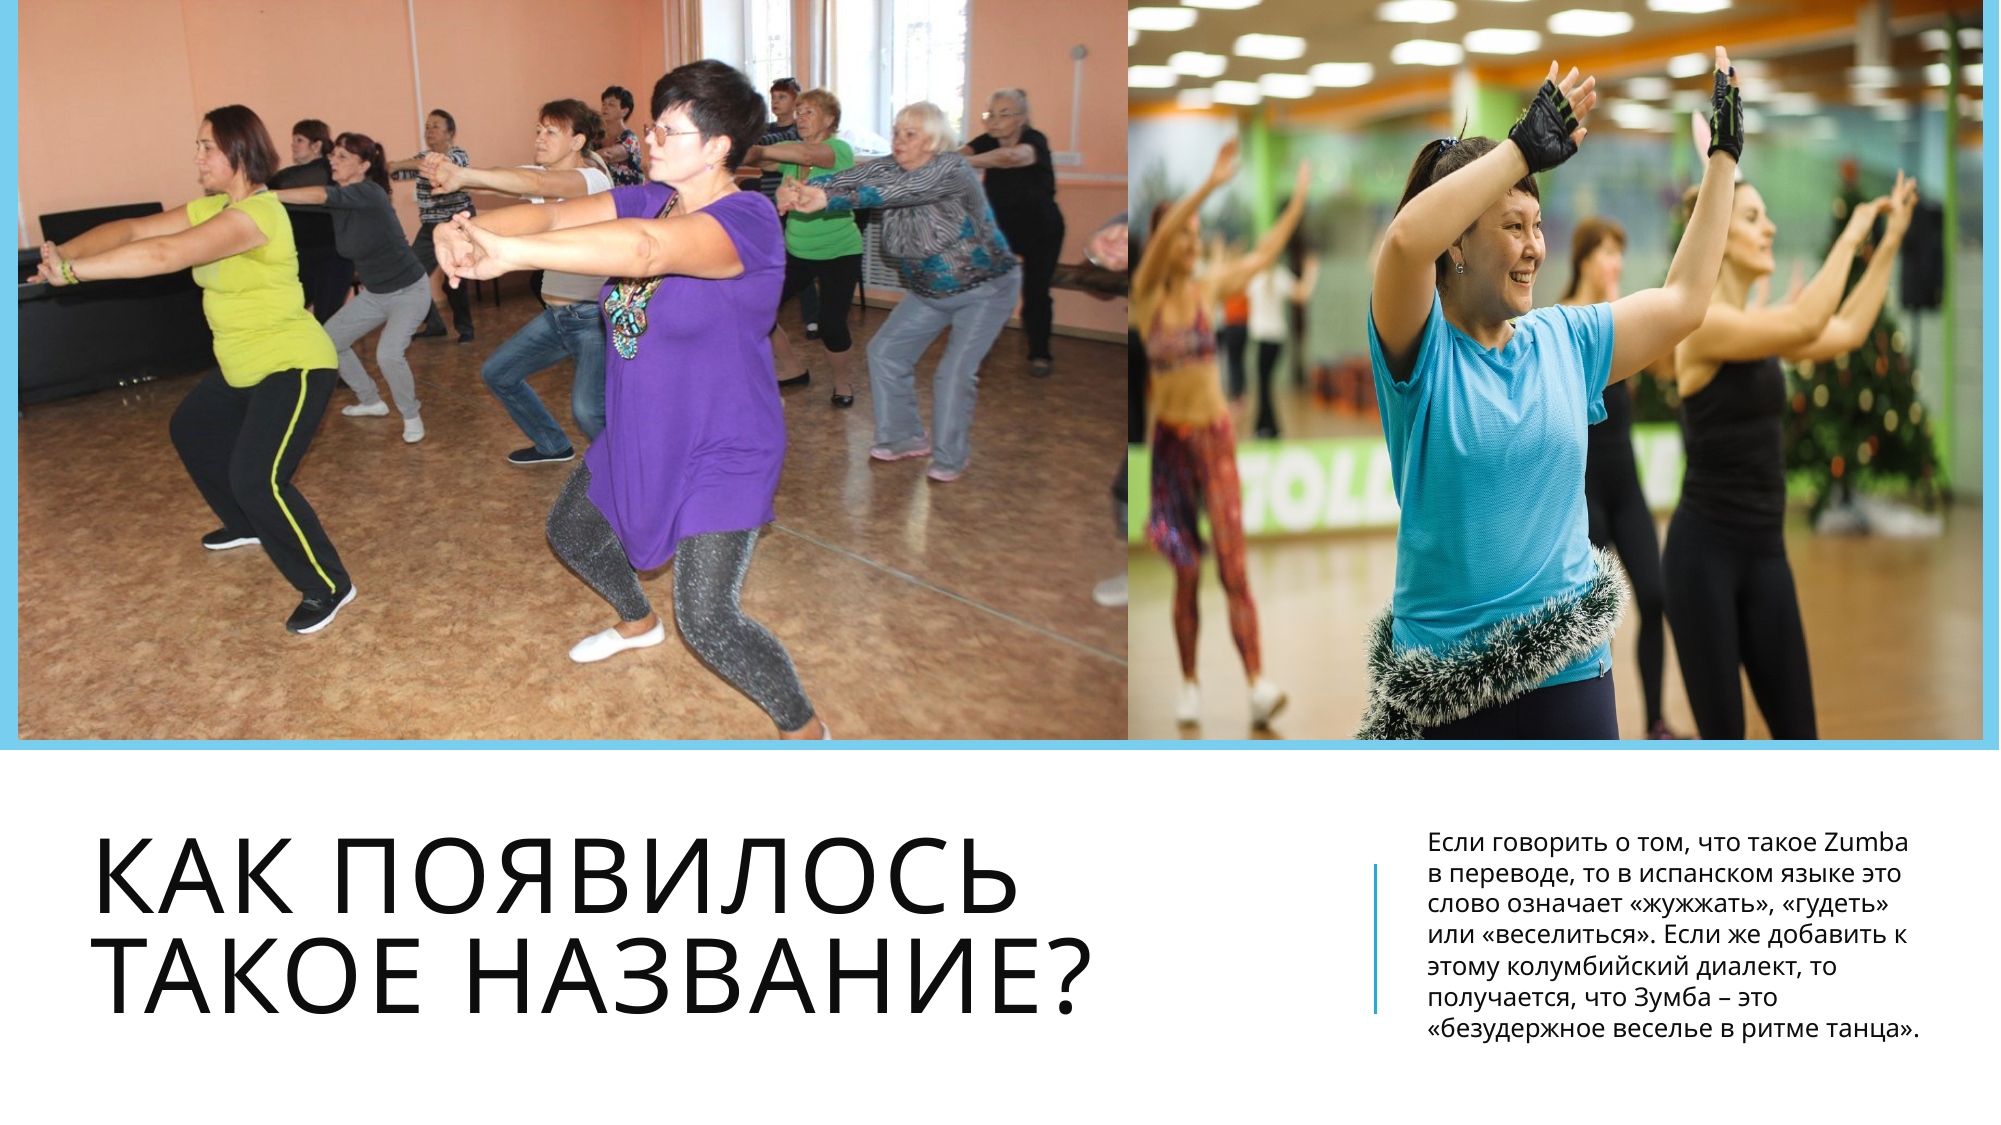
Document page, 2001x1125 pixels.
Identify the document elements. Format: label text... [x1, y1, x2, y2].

picture [0, 0, 2000, 751]
list Если говорить о том, что такое Zumba в переводе, то в испанском языке это слово означает «жужжать», «гудеть» или «веселиться». Если же добавить к этому колумбийский диалект, то получается, что Зумба – это «безудержное веселье в ритме танца». [1412, 813, 1938, 1054]
title кАк появилось такое название? [75, 813, 1350, 1054]
